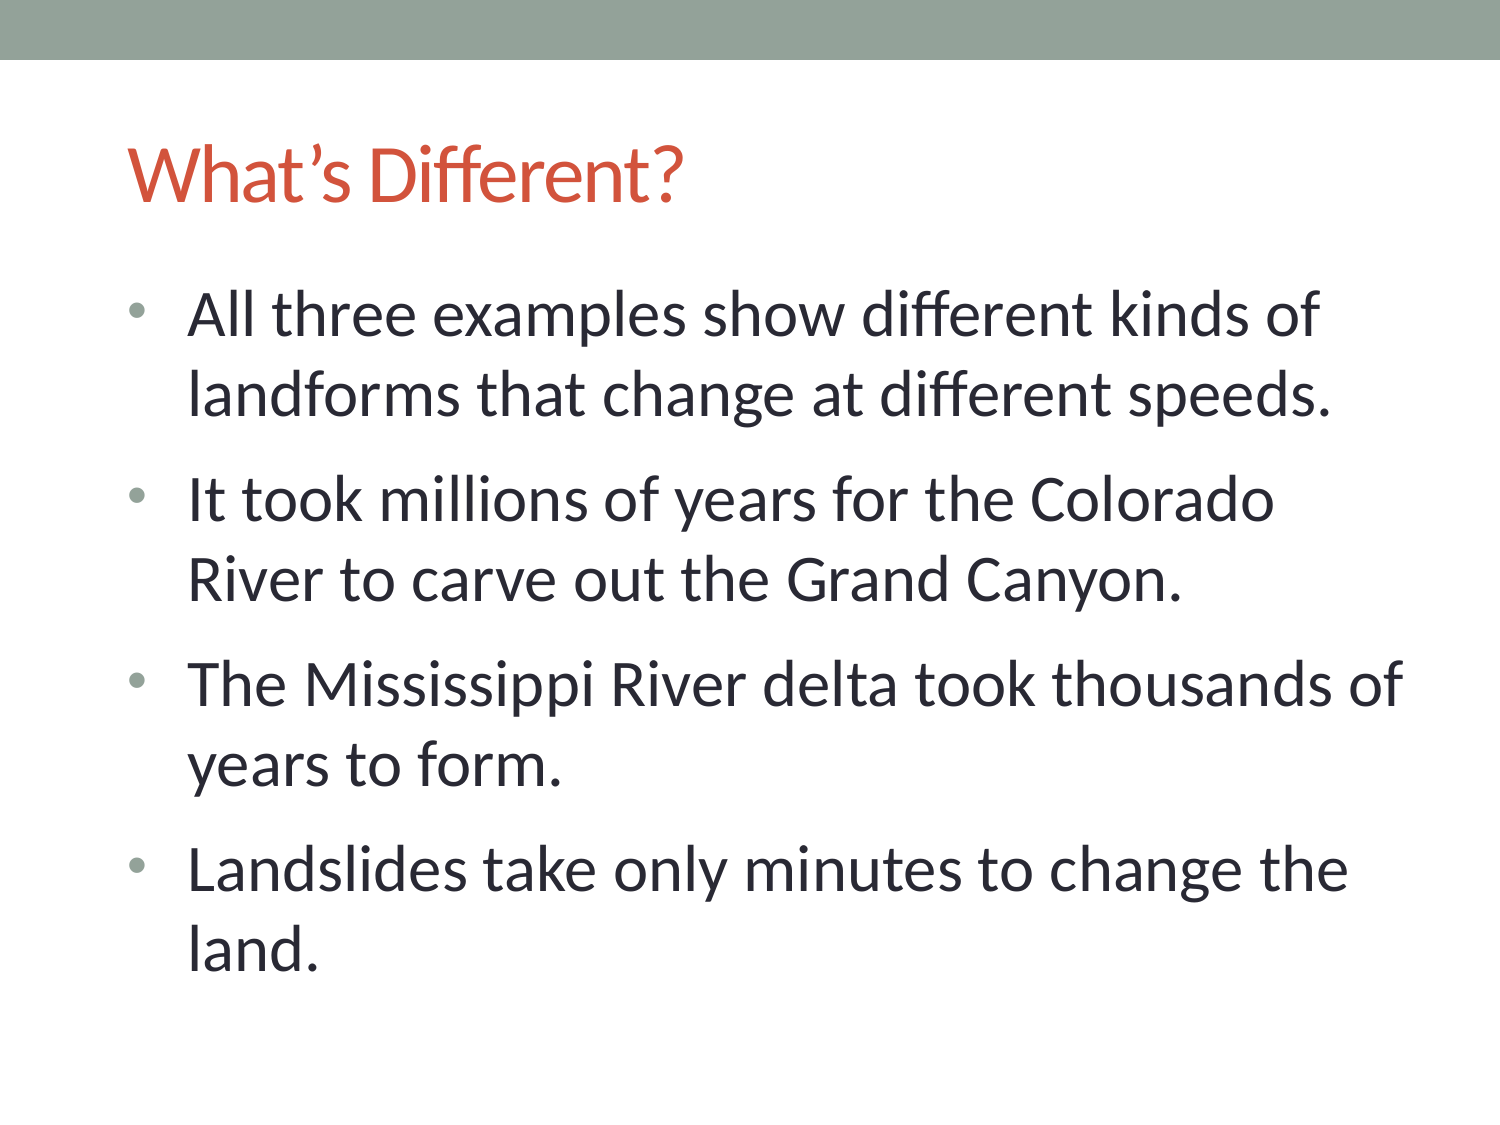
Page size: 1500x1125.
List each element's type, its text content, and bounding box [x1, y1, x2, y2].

title What’s Different? [112, 87, 1425, 250]
list All three examples show different kinds of landforms that change at different speeds. It took millions of years for the Colorado River to carve out the Grand Canyon. The Mississippi River delta took thousands of years to form. Landslides take only minutes to change the land. [112, 262, 1425, 1063]
